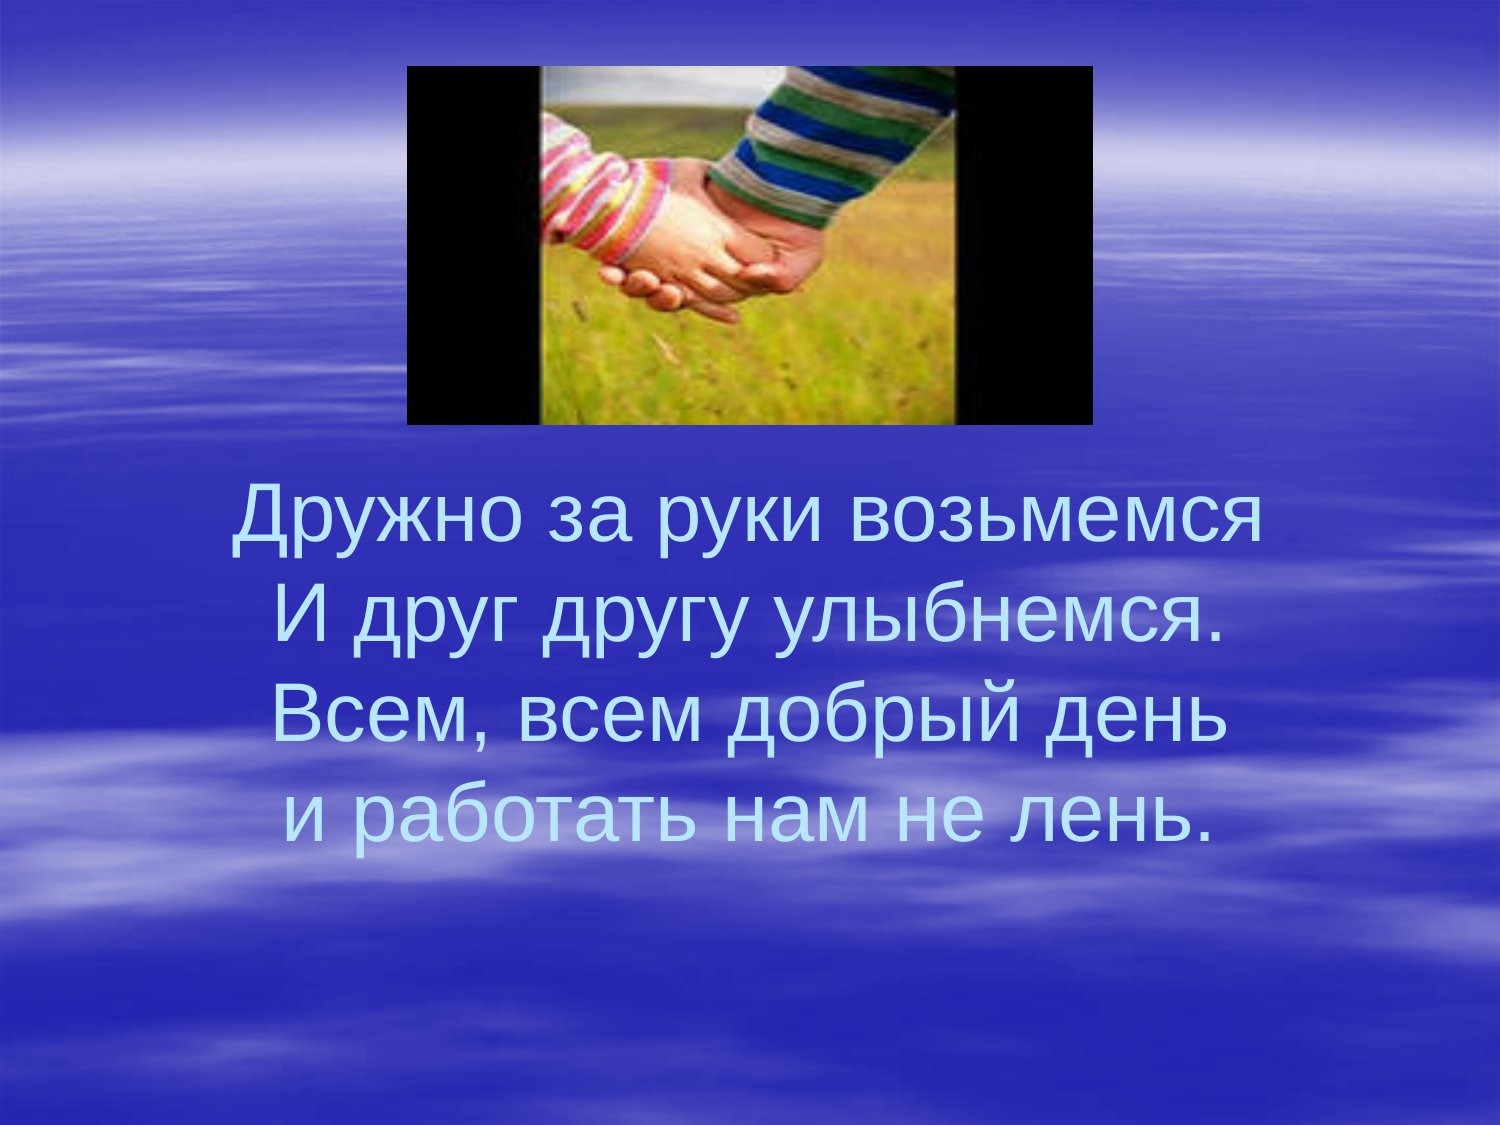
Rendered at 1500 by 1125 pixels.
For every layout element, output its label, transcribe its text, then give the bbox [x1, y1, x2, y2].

picture [407, 66, 1093, 425]
title Дружно за руки возьмемся И друг другу улыбнемся. Всем, всем добрый день и работать нам не лень. [159, 383, 1341, 1043]
